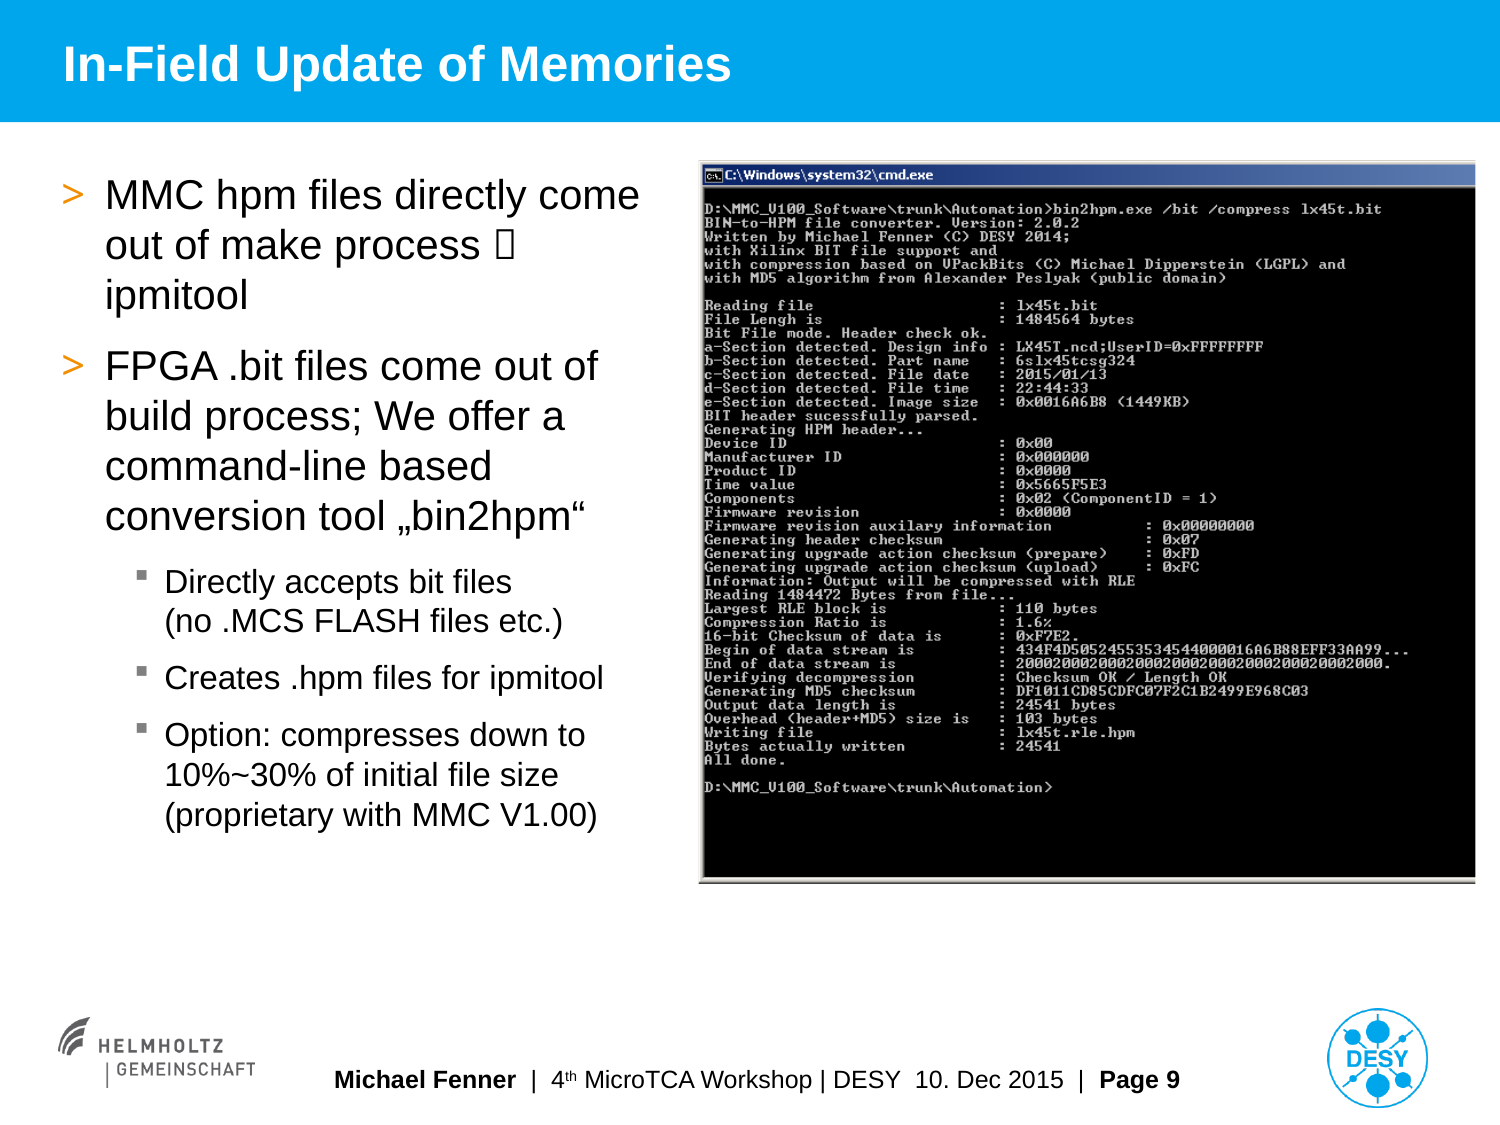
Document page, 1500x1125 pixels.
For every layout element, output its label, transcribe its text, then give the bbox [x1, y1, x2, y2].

picture [58, 1017, 255, 1088]
picture [1327, 1008, 1368, 1049]
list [698, 160, 1476, 884]
picture [1327, 1068, 1365, 1108]
picture [1387, 1008, 1428, 1046]
title In-Field Update of Memories [47, 16, 1446, 107]
picture [1330, 1011, 1426, 1106]
picture [1391, 1071, 1428, 1108]
text_box MMC hpm files directly come out of make process  ipmitool FPGA .bit files come out of build process; We offer a command-line based conversion tool „bin2hpm“ Directly accepts bit files (no .MCS FLASH files etc.) Creates .hpm files for ipmitool Option: compresses down to 10%~30% of initial file size (proprietary with MMC V1.00) [46, 160, 661, 947]
